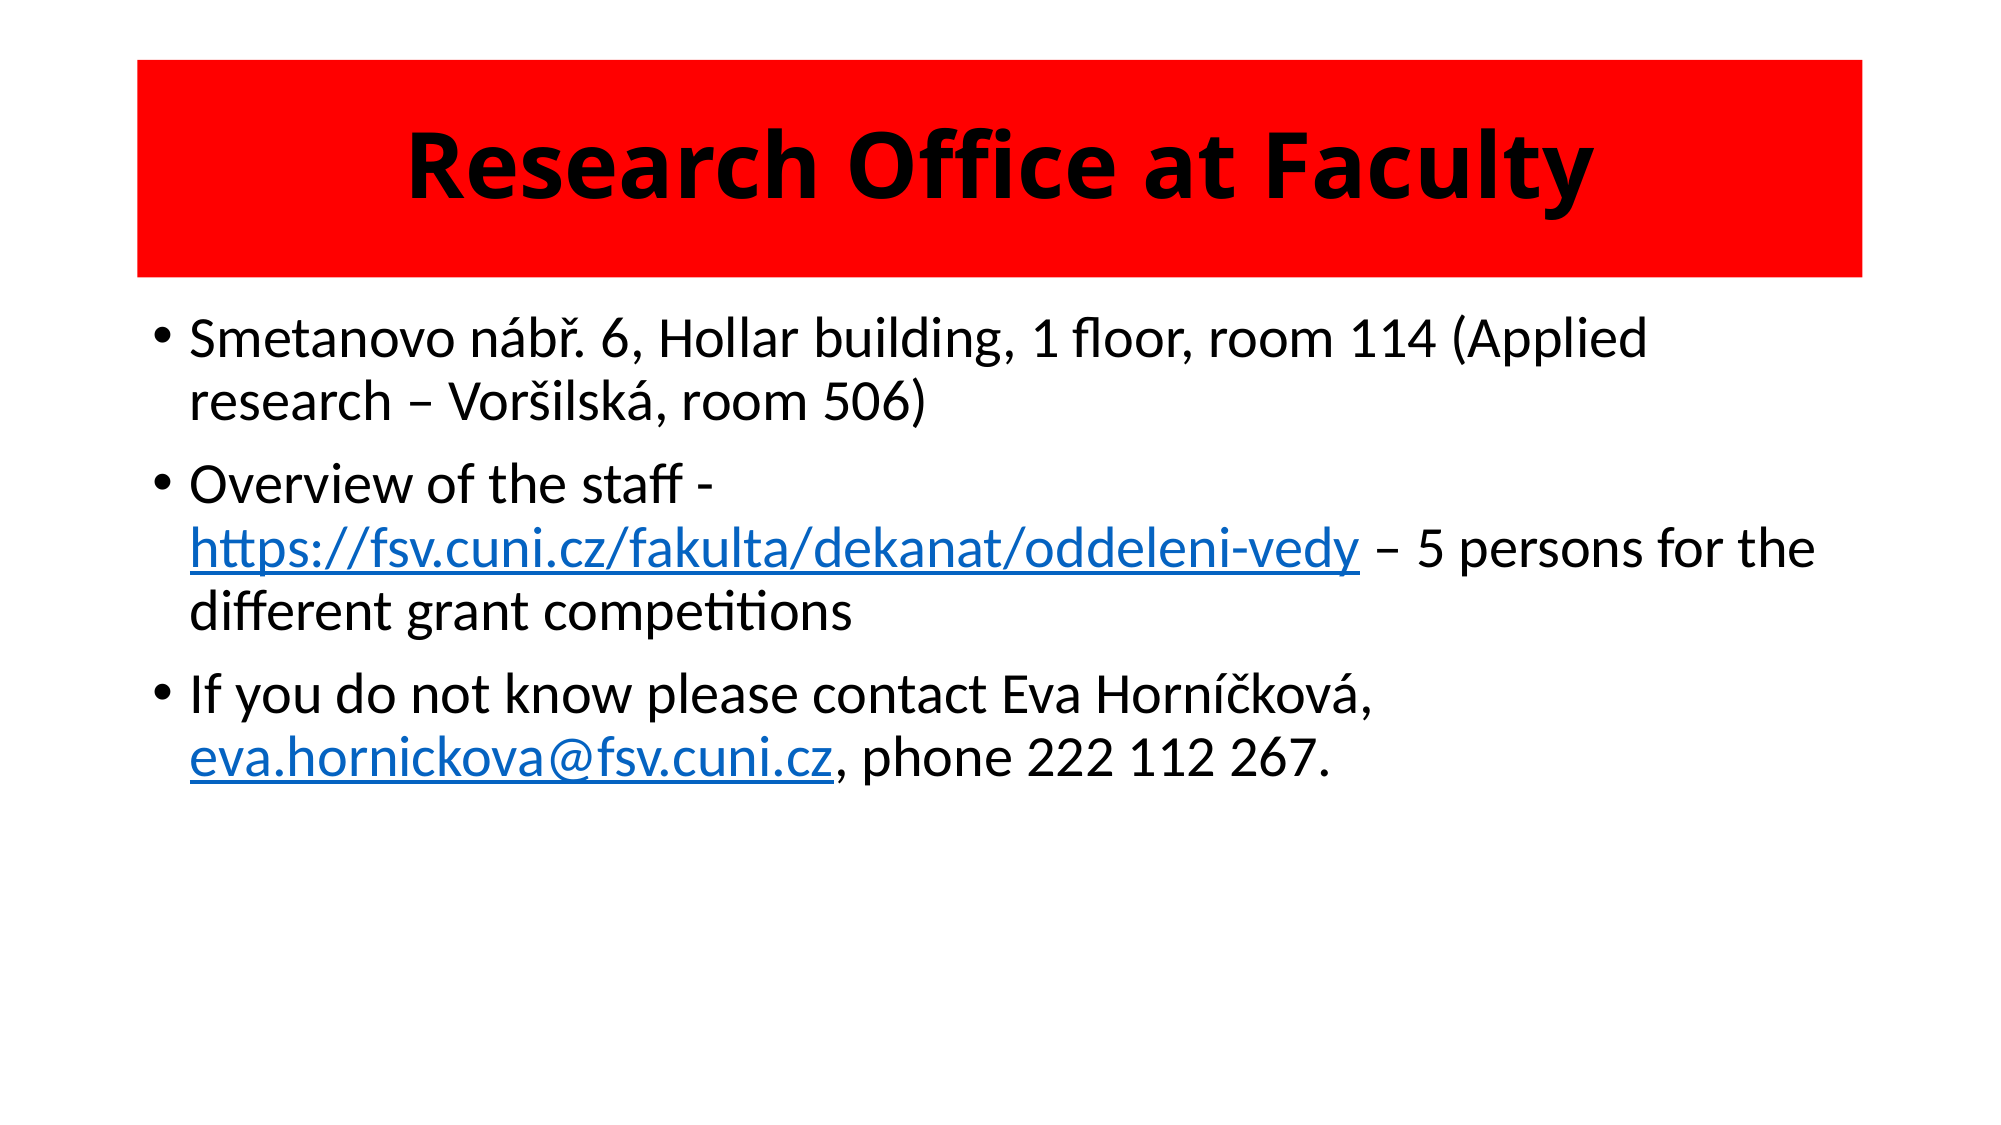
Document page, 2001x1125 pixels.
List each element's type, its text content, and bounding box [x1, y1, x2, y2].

title Research Office at Faculty [137, 59, 1863, 278]
list Smetanovo nábř. 6, Hollar building, 1 floor, room 114 (Applied research – Voršilská, room 506) Overview of the staff - https://fsv.cuni.cz/fakulta/dekanat/oddeleni-vedy – 5 persons for the different grant competitions If you do not know please contact Eva Horníčková, eva.hornickova@fsv.cuni.cz, phone 222 112 267. [137, 299, 1863, 1014]
